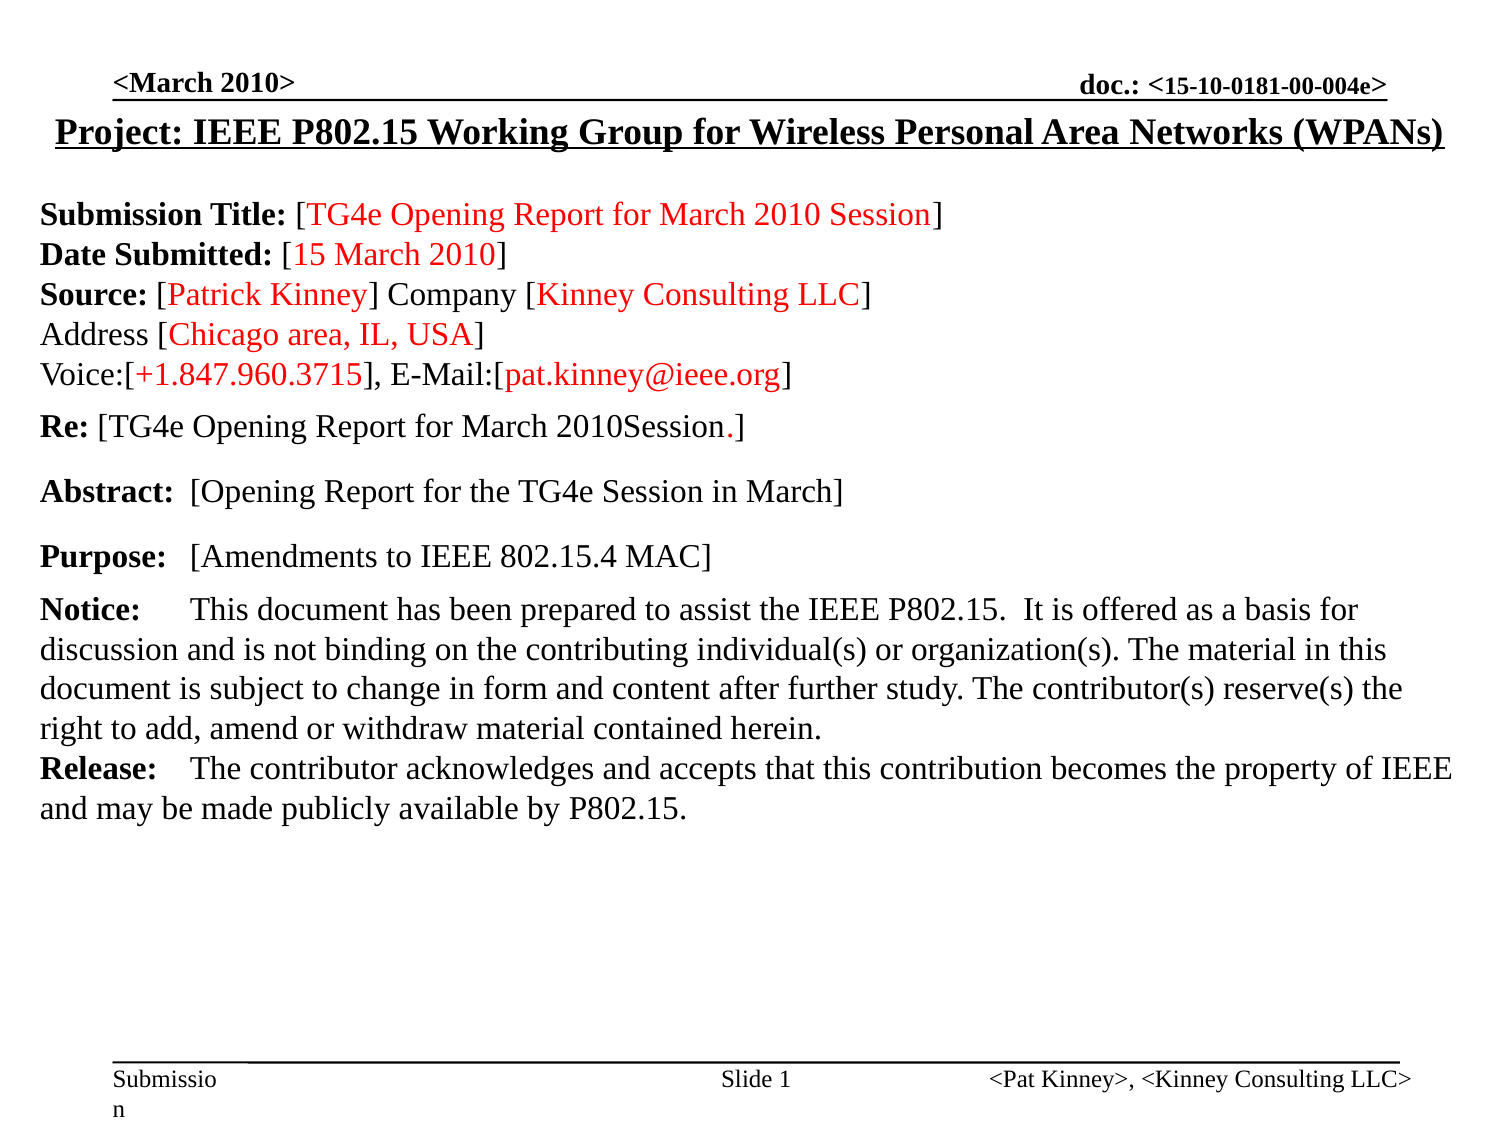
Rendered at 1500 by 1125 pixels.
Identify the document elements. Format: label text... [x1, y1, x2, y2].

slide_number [112, 62, 376, 99]
footer <Pat Kinney>, <Kinney Consulting LLC> [899, 1061, 1413, 1093]
text_box Project: IEEE P802.15 Working Group for Wireless Personal Area Networks (WPANs) Submission Title: [TG4e Opening Report for March 2010 Session] Date Submitted: [15 March 2010] Source: [Patrick Kinney] Company [Kinney Consulting LLC] Address [Chicago area, IL, USA] Voice:[+1.847.960.3715], E-Mail:[pat.kinney@ieee.org] Re: [TG4e Opening Report for March 2010Session.] Abstract: [Opening Report for the TG4e Session in March] Purpose: [Amendments to IEEE 802.15.4 MAC] Notice: This document has been prepared to assist the IEEE P802.15. It is offered as a basis for discussion and is not binding on the contributing individual(s) or organization(s). The material in this document is subject to change in form and content after further study. The contributor(s) reserve(s) the right to add, amend or withdraw material contained herein. Release: The contributor acknowledges and accepts that this contribution becomes the property of IEEE and may be made publicly available by P802.15. [24, 99, 1475, 834]
slide_number Slide 1 [712, 1061, 800, 1093]
